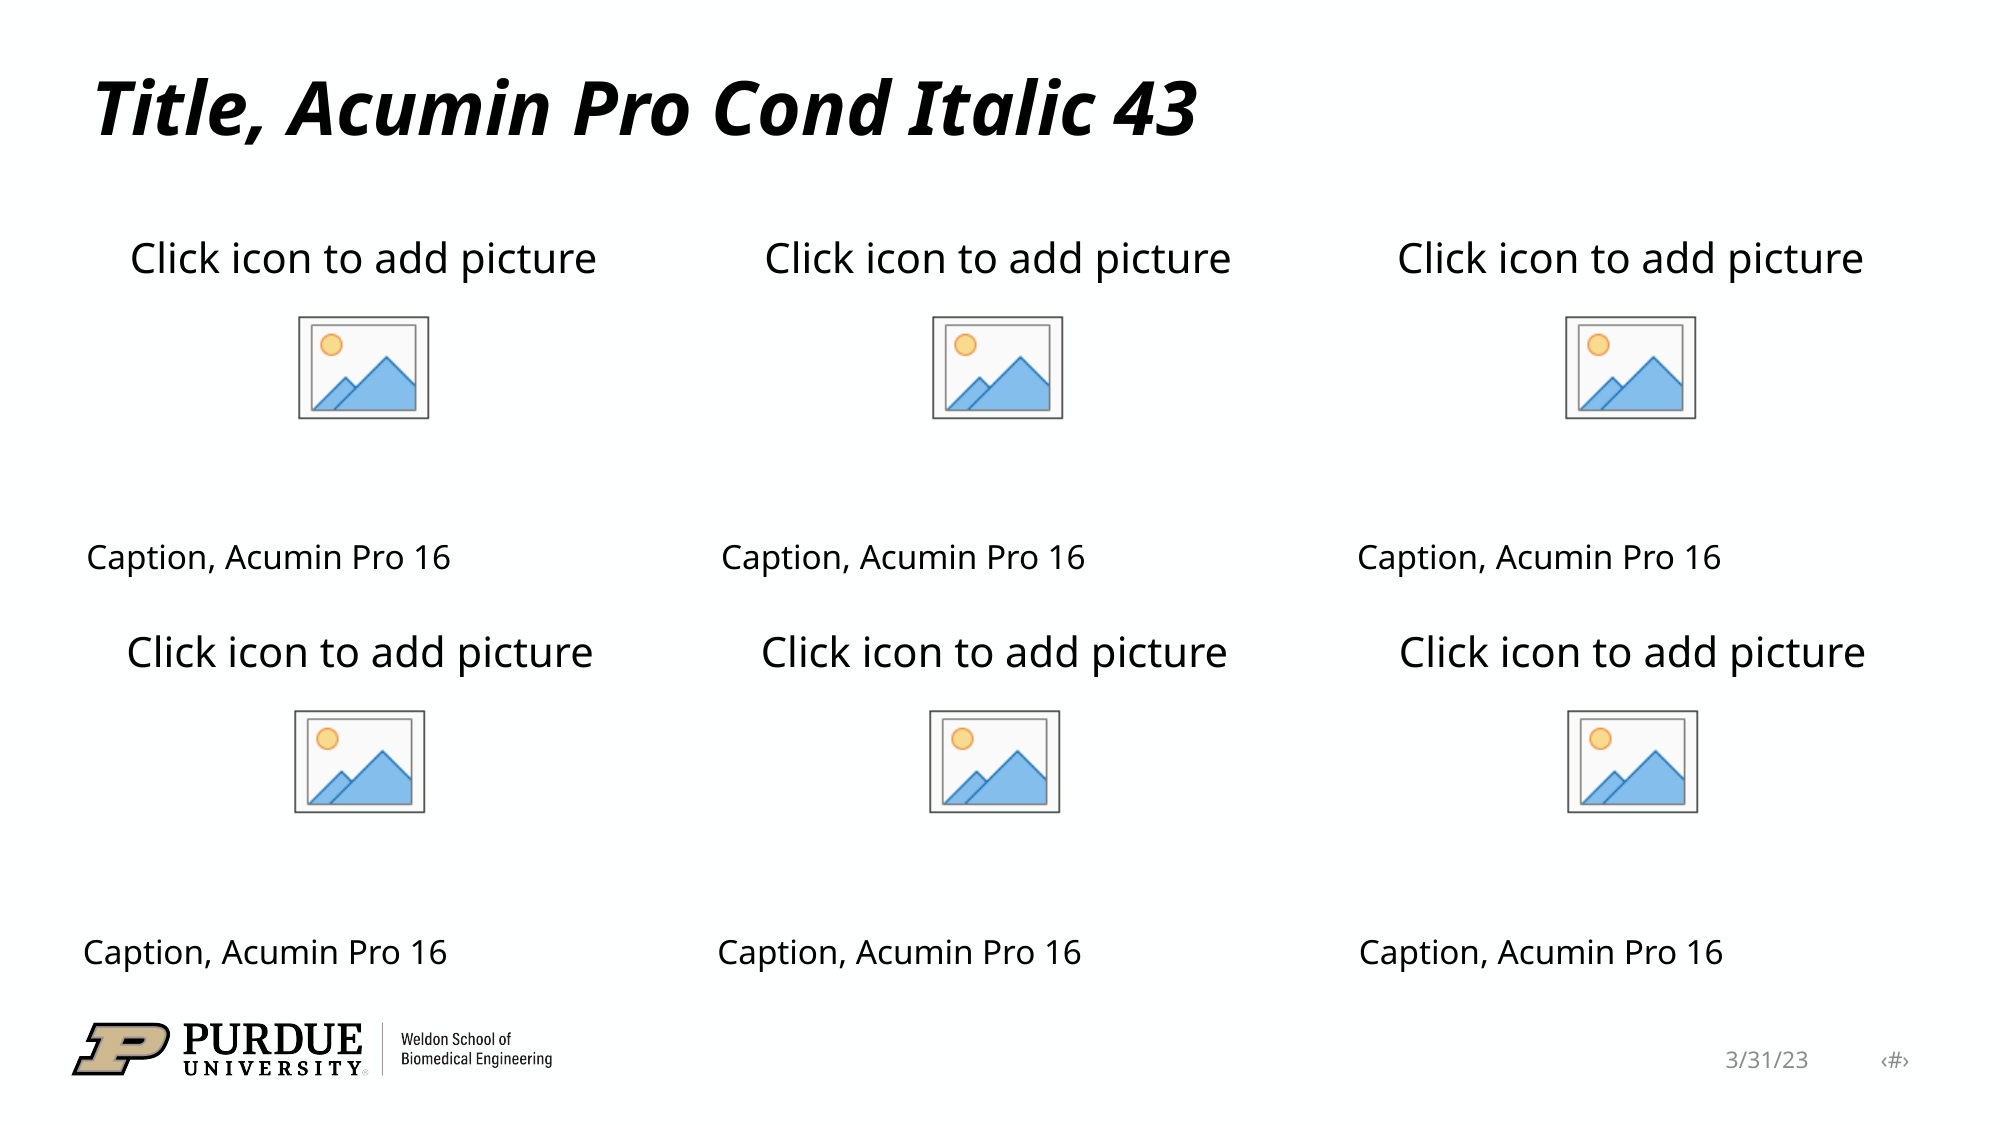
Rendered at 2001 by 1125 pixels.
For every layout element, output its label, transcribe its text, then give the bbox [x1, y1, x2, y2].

picture [705, 618, 1284, 906]
footer 3/31/23 ‹#› [1631, 1032, 1925, 1086]
list Caption, Acumin Pro 16 [1342, 533, 1924, 594]
list Caption, Acumin Pro 16 [1343, 927, 1925, 988]
picture [71, 1020, 624, 1079]
list Caption, Acumin Pro 16 [702, 927, 1284, 988]
picture [1342, 224, 1920, 512]
title Title, Acumin Pro Cond Italic 43 [76, 63, 1925, 160]
picture [709, 224, 1287, 512]
list Caption, Acumin Pro 16 [67, 927, 649, 988]
picture [71, 618, 649, 906]
list Caption, Acumin Pro 16 [705, 533, 1287, 594]
picture [74, 224, 653, 512]
picture [1343, 618, 1922, 906]
list Caption, Acumin Pro 16 [71, 533, 653, 594]
